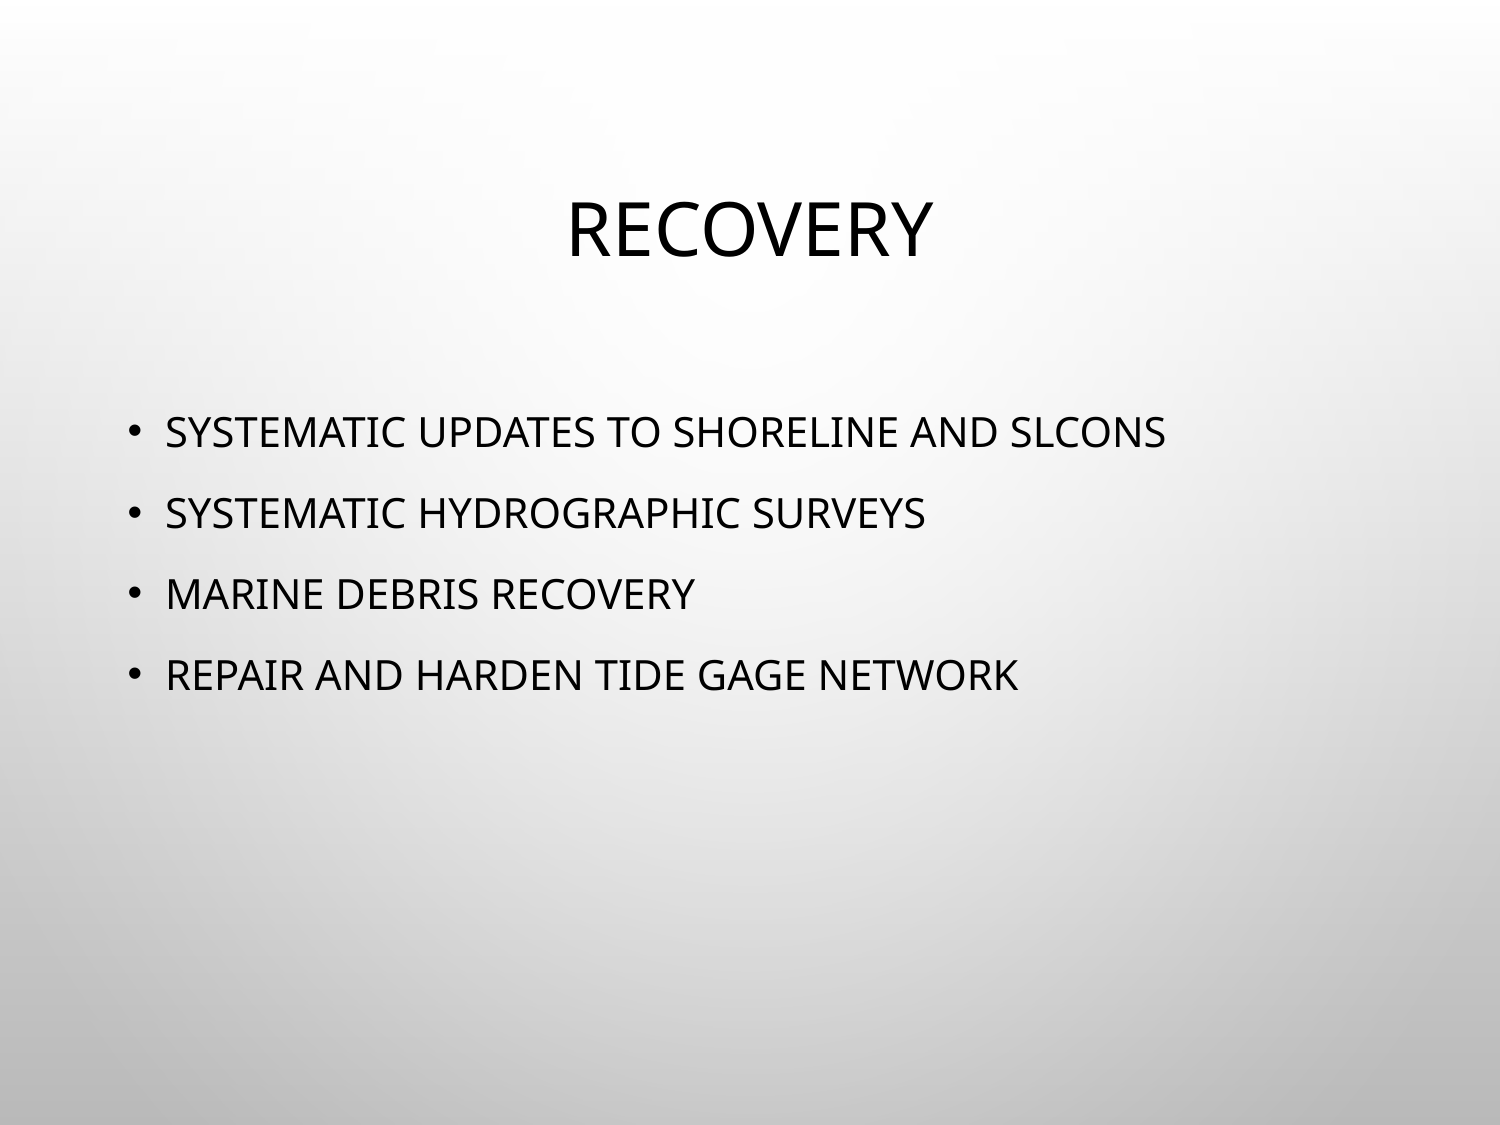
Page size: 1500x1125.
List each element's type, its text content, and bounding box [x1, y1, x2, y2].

list Systematic updates to shoreline and SLCONS Systematic Hydrographic surveys Marine Debris recovery Repair and harden tide gage network [112, 388, 1388, 950]
title Recovery [112, 101, 1388, 364]
picture [0, 0, 1500, 1125]
